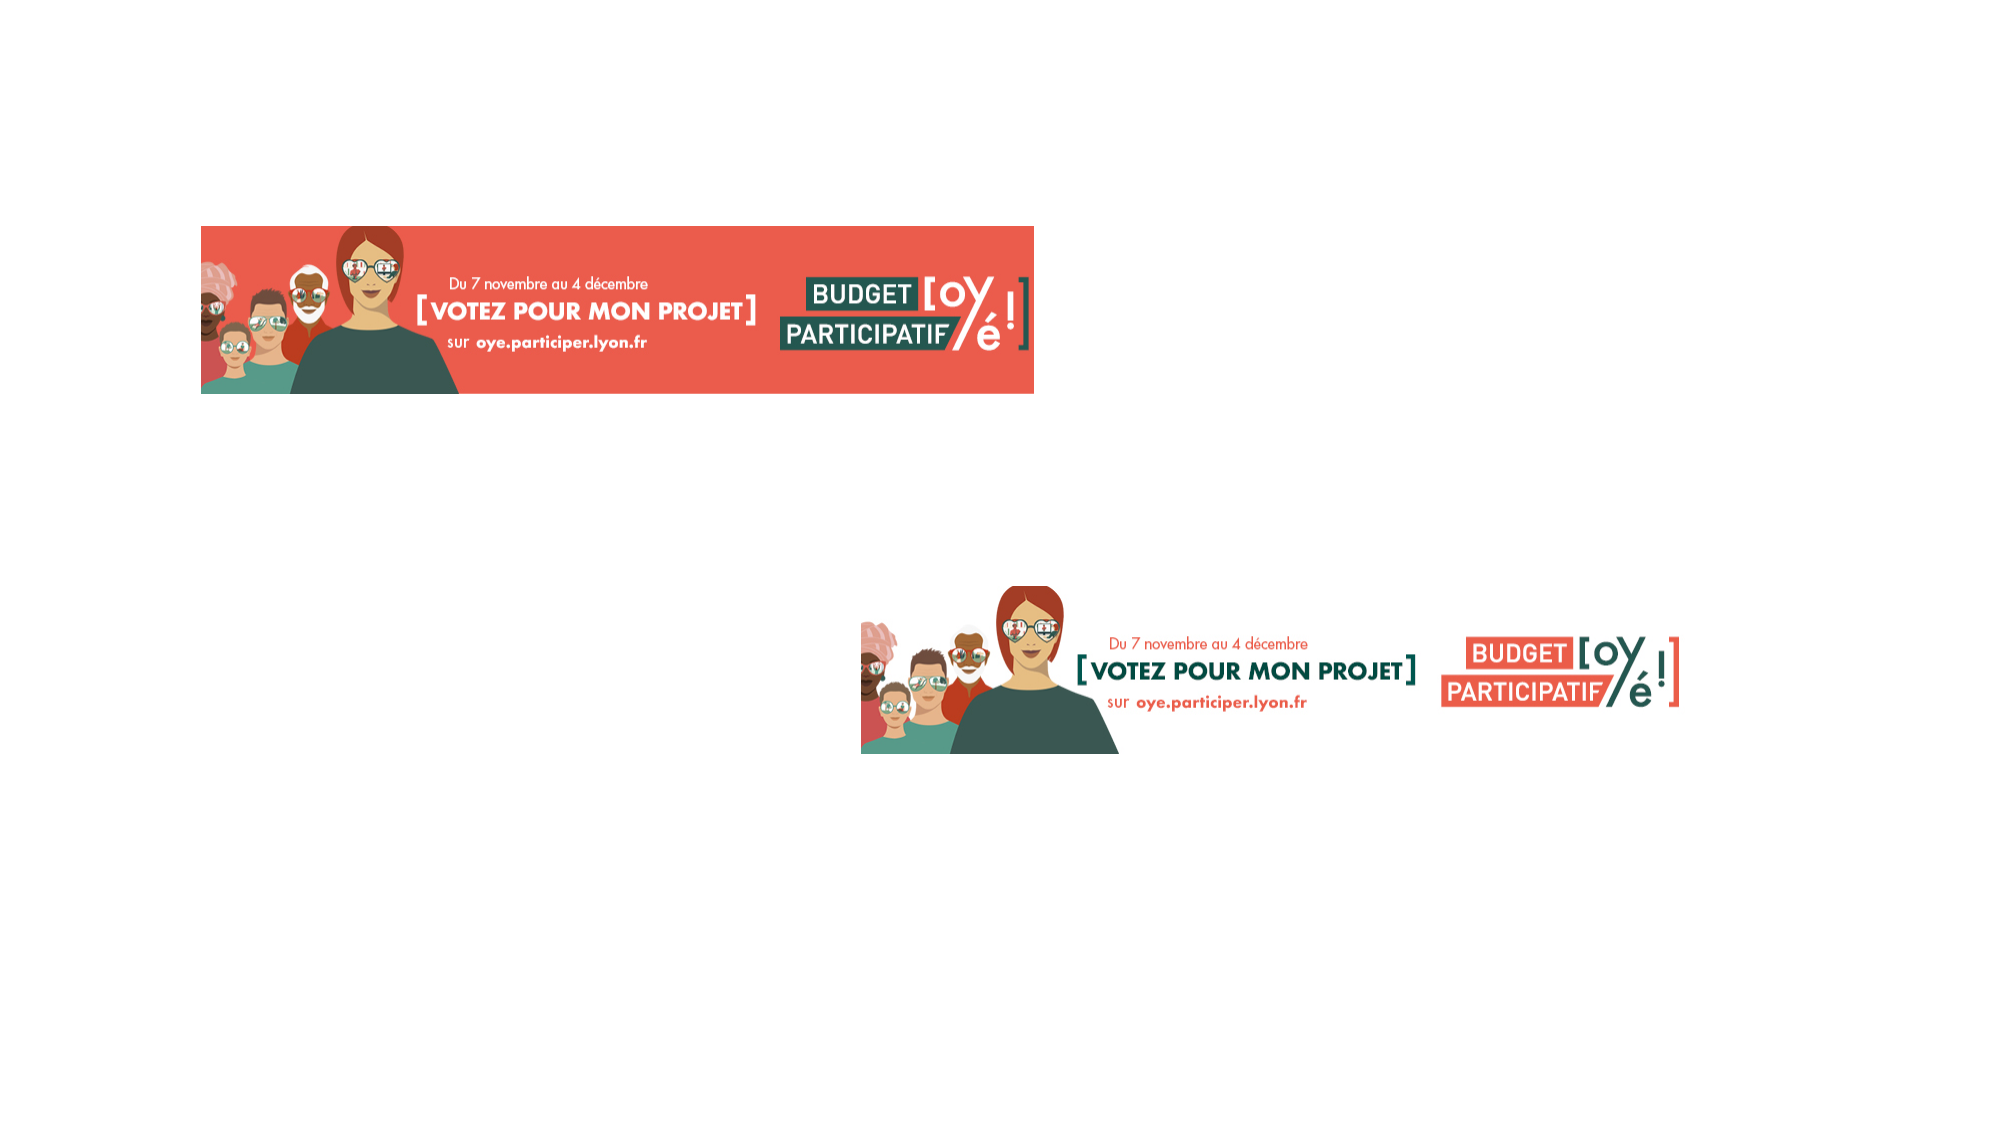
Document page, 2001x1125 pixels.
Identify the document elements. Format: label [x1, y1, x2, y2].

picture [860, 586, 1694, 754]
picture [200, 226, 1034, 394]
